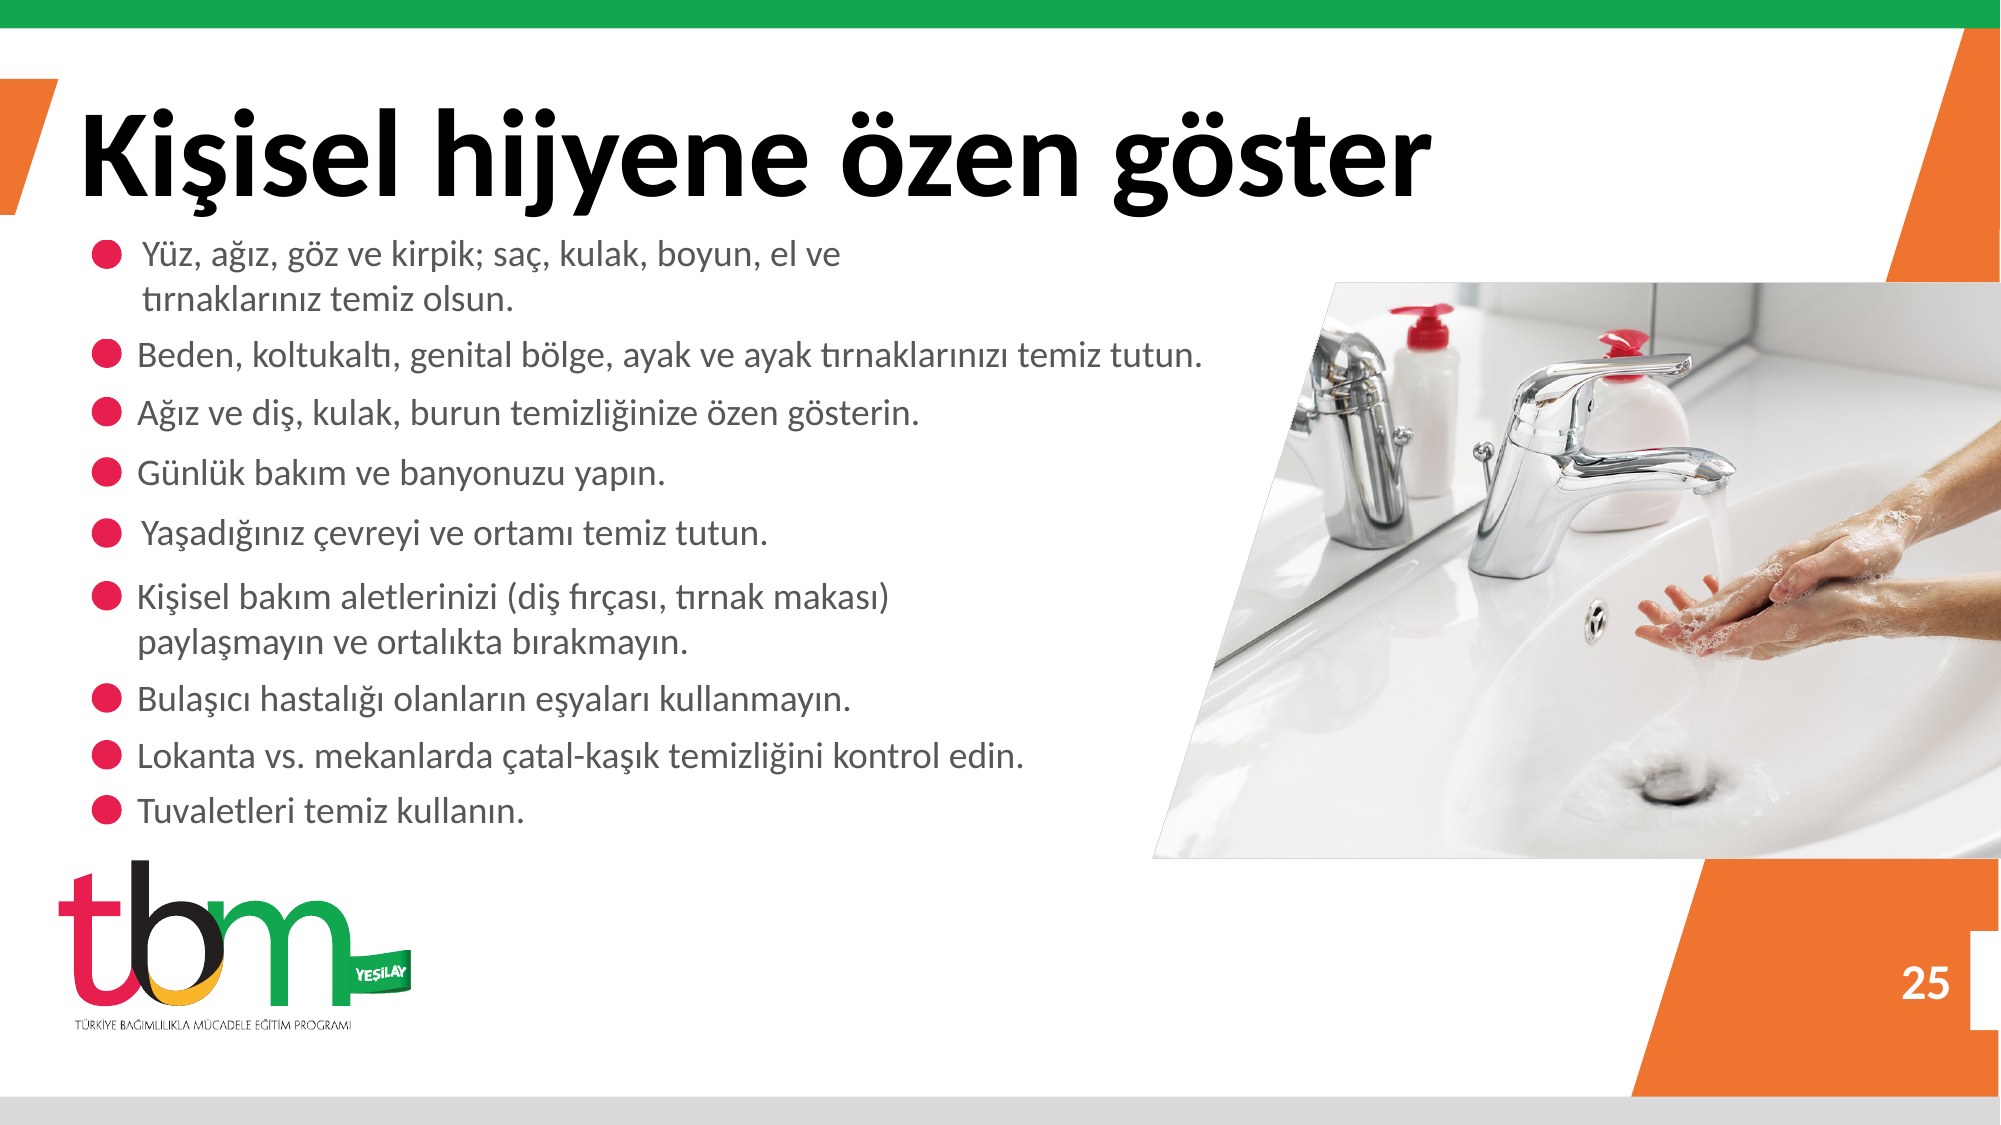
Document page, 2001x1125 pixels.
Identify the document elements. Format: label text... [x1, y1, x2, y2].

text_box [1152, 282, 2000, 859]
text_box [90, 500, 789, 562]
text_box [0, 1096, 2000, 1125]
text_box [90, 440, 1123, 501]
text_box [90, 723, 1123, 778]
text_box [1884, 29, 2000, 282]
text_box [90, 322, 1238, 383]
text_box Kişisel hijyene özen göster [65, 63, 1451, 229]
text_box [90, 778, 1123, 839]
text_box [0, 0, 2000, 29]
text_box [58, 860, 2000, 1031]
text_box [90, 380, 1123, 440]
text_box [90, 666, 1123, 723]
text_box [90, 222, 862, 322]
text_box [1630, 1031, 2000, 1096]
text_box [0, 78, 59, 215]
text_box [90, 564, 1166, 671]
